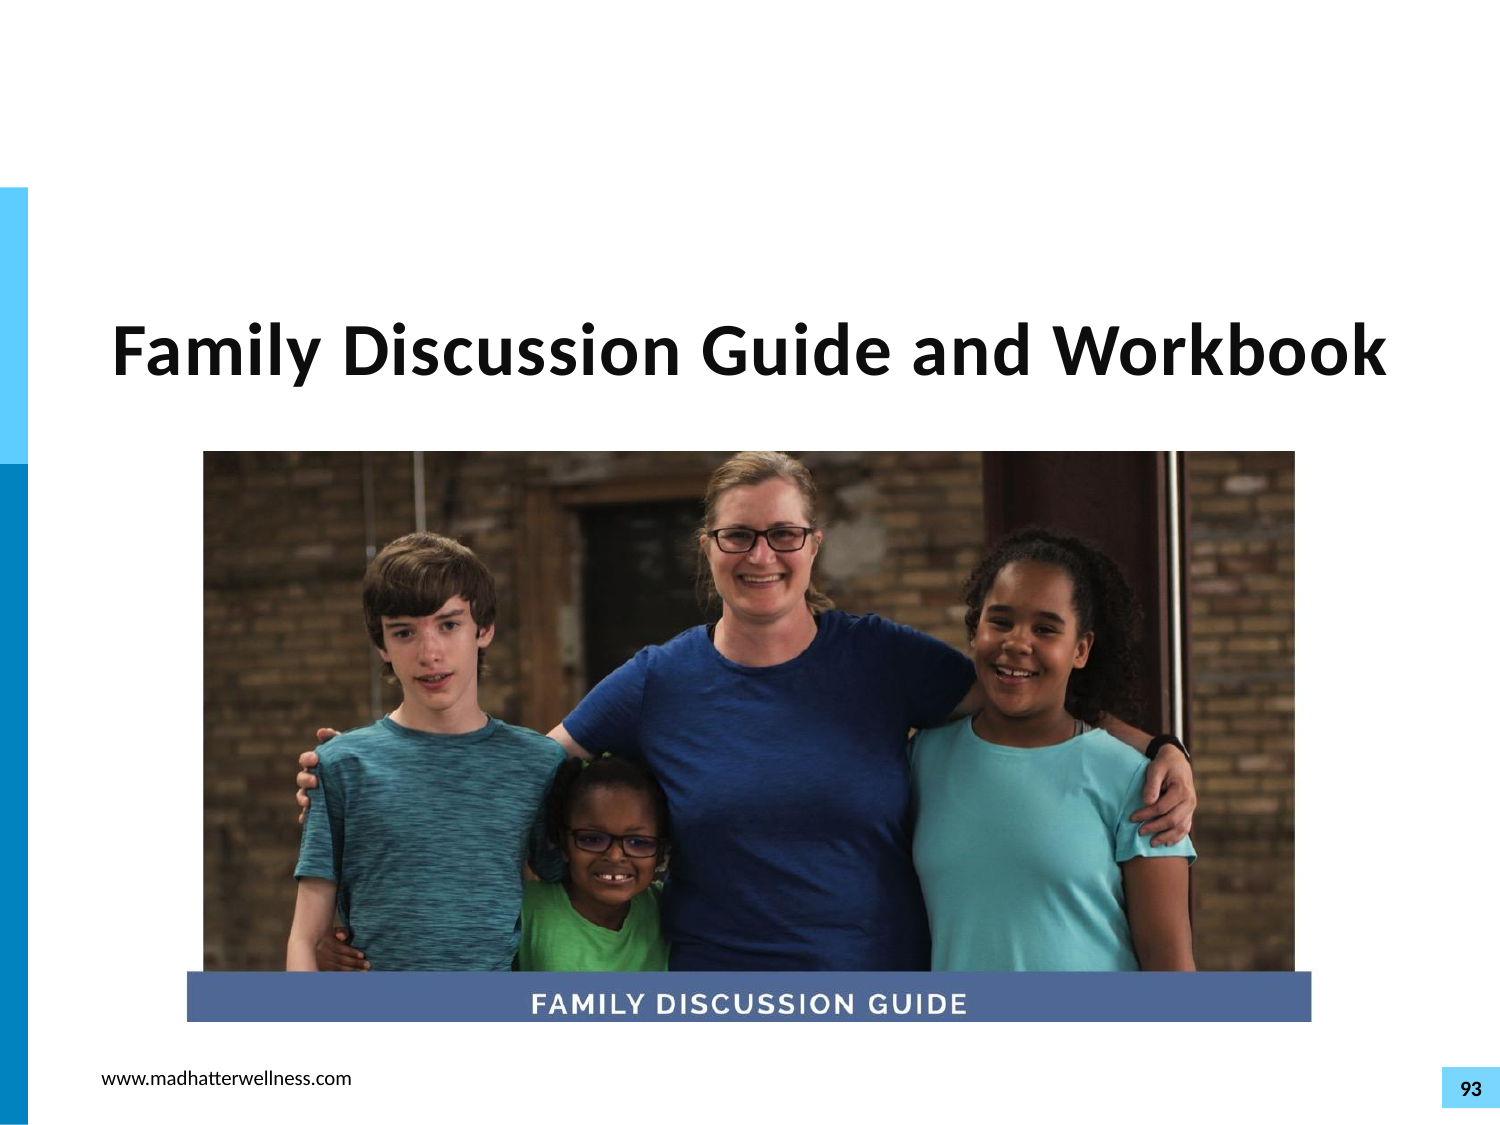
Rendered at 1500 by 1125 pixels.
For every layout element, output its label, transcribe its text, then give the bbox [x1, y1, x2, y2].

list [170, 451, 1329, 1022]
title Family Discussion Guide and Workbook [74, 258, 1428, 444]
